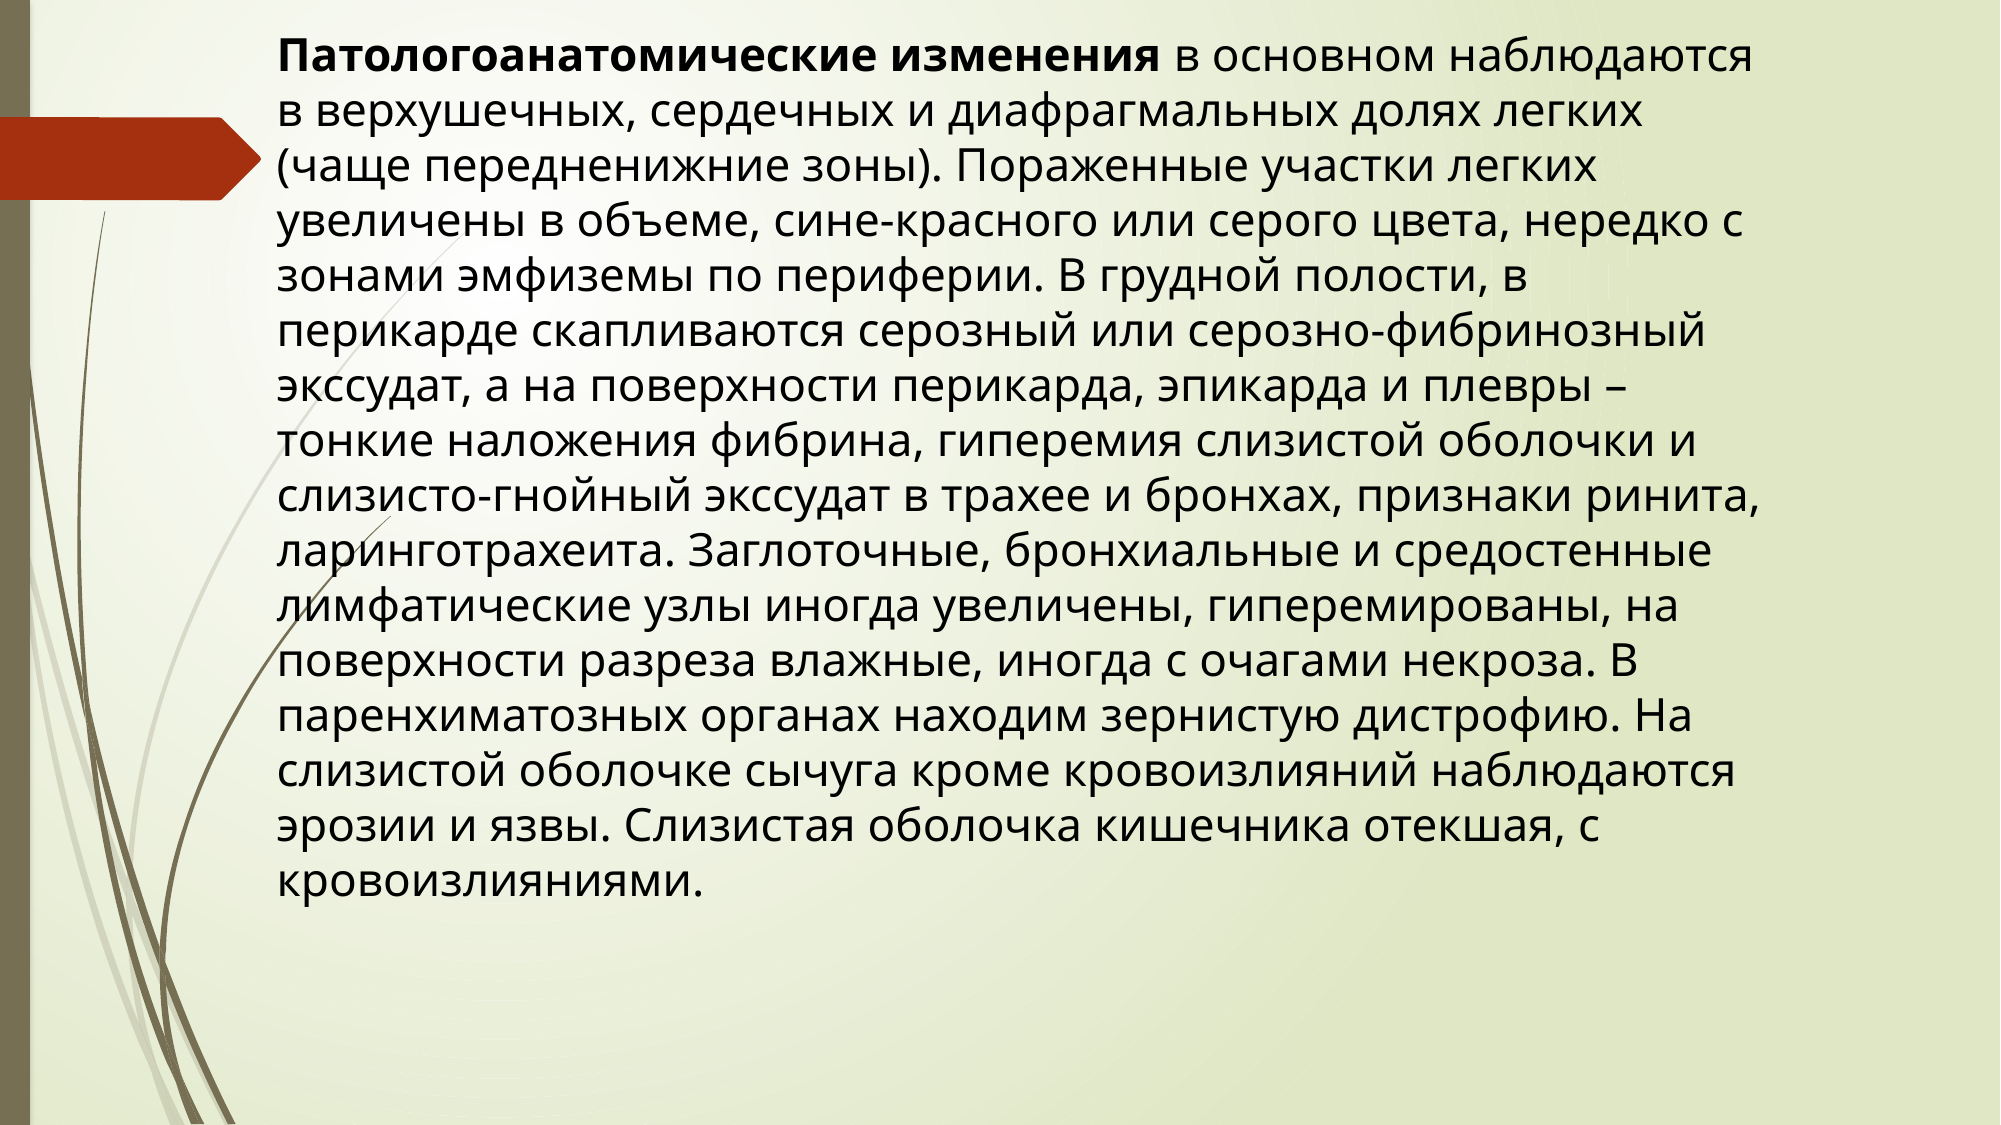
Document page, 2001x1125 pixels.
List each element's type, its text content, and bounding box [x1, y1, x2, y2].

text_box Патологоанатомические изменения в основном наблюдаются в верхушечных, сердечных и диафрагмальных долях легких (чаще передненижние зоны). Пораженные участки легких увеличены в объеме, сине-красного или серого цвета, нередко с зонами эмфиземы по периферии. В грудной полости, в перикарде скапливаются серозный или серозно-фибринозный экссудат, а на поверхности перикарда, эпикарда и плевры – тонкие наложения фибрина, гиперемия слизистой оболочки и слизисто-гнойный экссудат в трахее и бронхах, признаки ринита, ларинготрахеита. Заглоточные, бронхиальные и средостенные лимфатические узлы иногда увеличены, гиперемированы, на поверхности разреза влажные, иногда с очагами некроза. В паренхиматозных органах находим зернистую дистрофию. На слизистой оболочке сычуга кроме кровоизлияний наблюдаются эрозии и язвы. Слизистая оболочка кишечника отекшая, с кровоизлияниями. [261, 18, 1792, 913]
